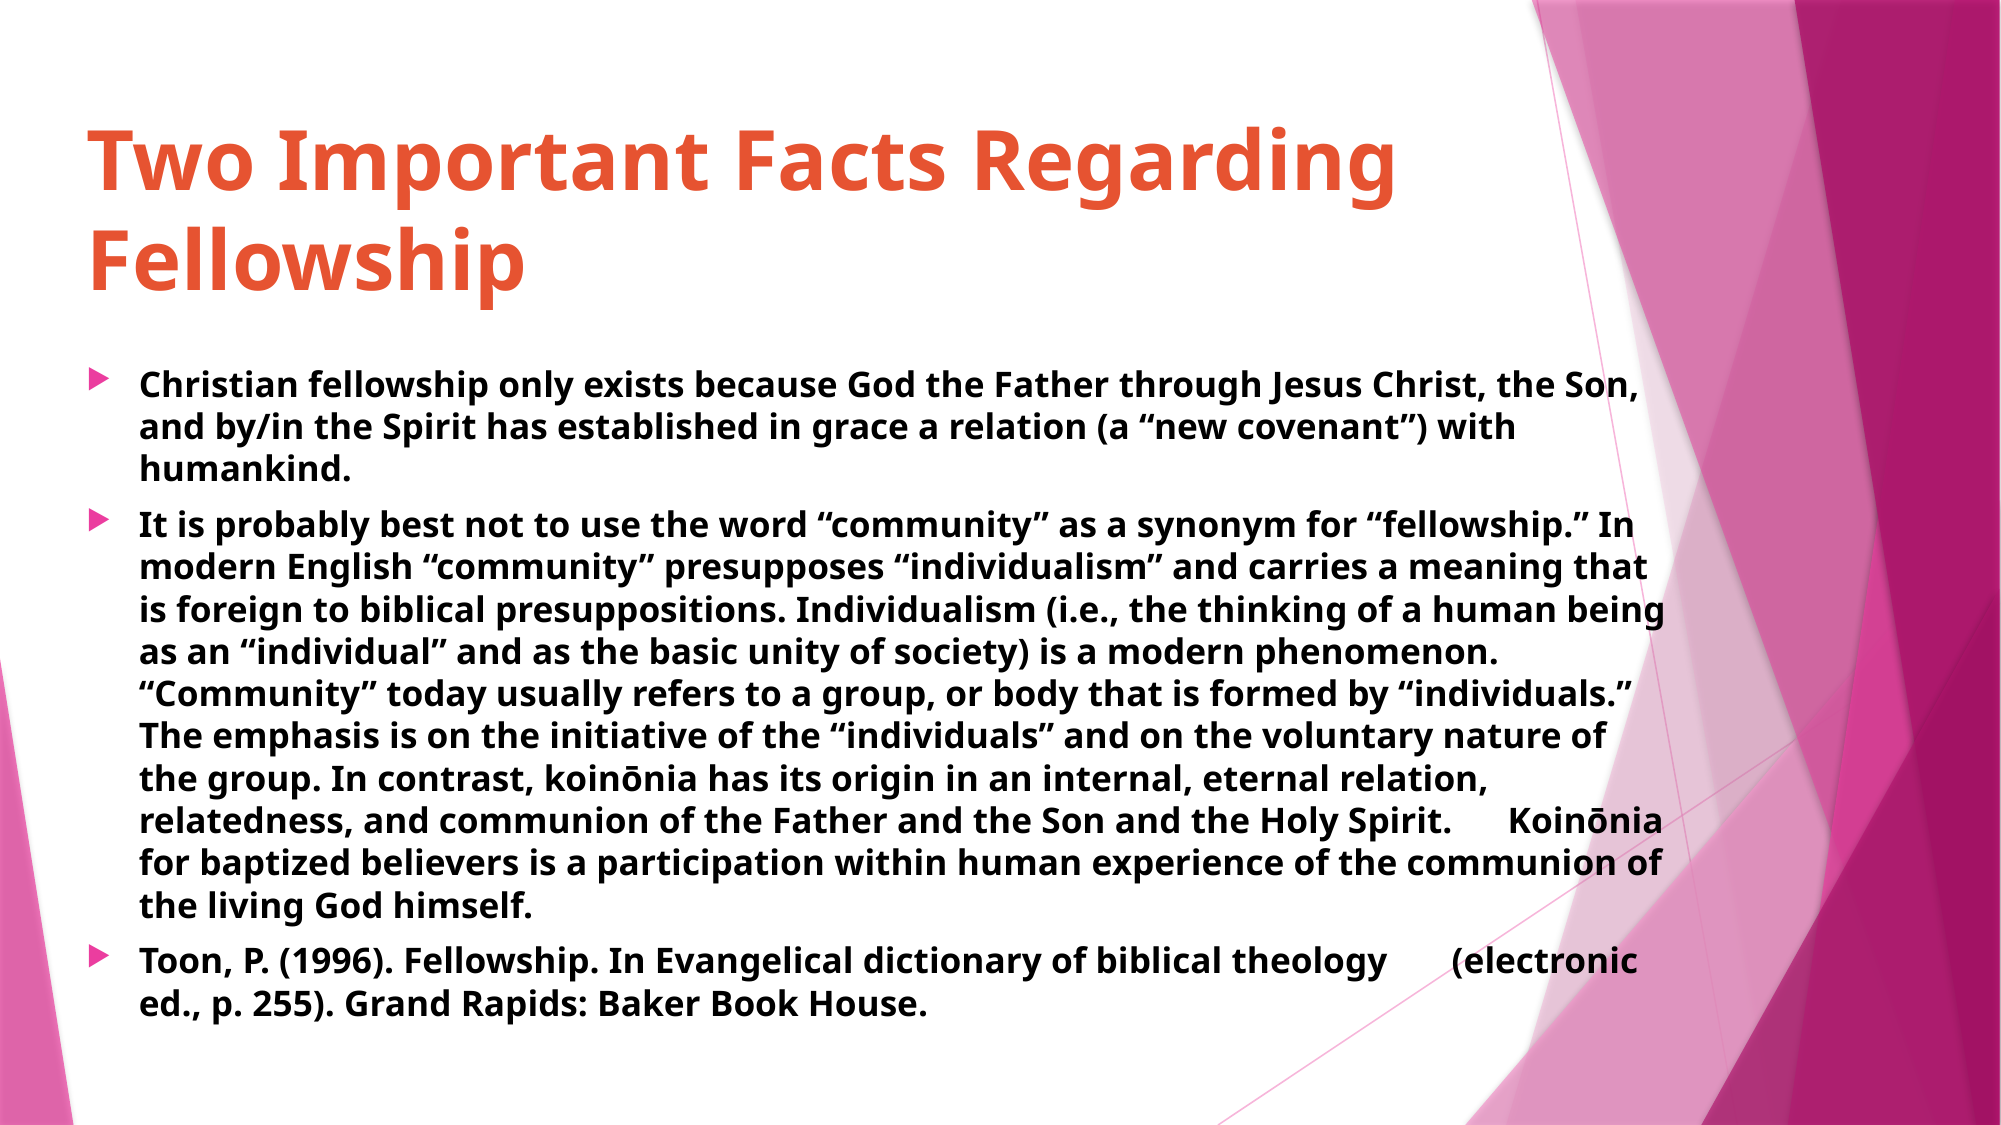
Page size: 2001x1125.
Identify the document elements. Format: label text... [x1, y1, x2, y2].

title Two Important Facts Regarding Fellowship [71, 99, 1745, 317]
list Christian fellowship only exists because God the Father through Jesus Christ, the Son, and by/in the Spirit has established in grace a relation (a “new covenant”) with humankind. It is probably best not to use the word “community” as a synonym for “fellowship.” In modern English “community” presupposes “individualism” and carries a meaning that is foreign to biblical presuppositions. Individualism (i.e., the thinking of a human being as an “individual” and as the basic unity of society) is a modern phenomenon. “Community” today usually refers to a group, or body that is formed by “individuals.” The emphasis is on the initiative of the “individuals” and on the voluntary nature of the group. In contrast, koinōnia has its origin in an internal, eternal relation, relatedness, and communion of the Father and the Son and the Holy Spirit. Koinōnia for baptized believers is a participation within human experience of the communion of the living God himself. Toon, P. (1996). Fellowship. In Evangelical dictionary of biblical theology (electronic ed., p. 255). Grand Rapids: Baker Book House. [71, 354, 1685, 1039]
